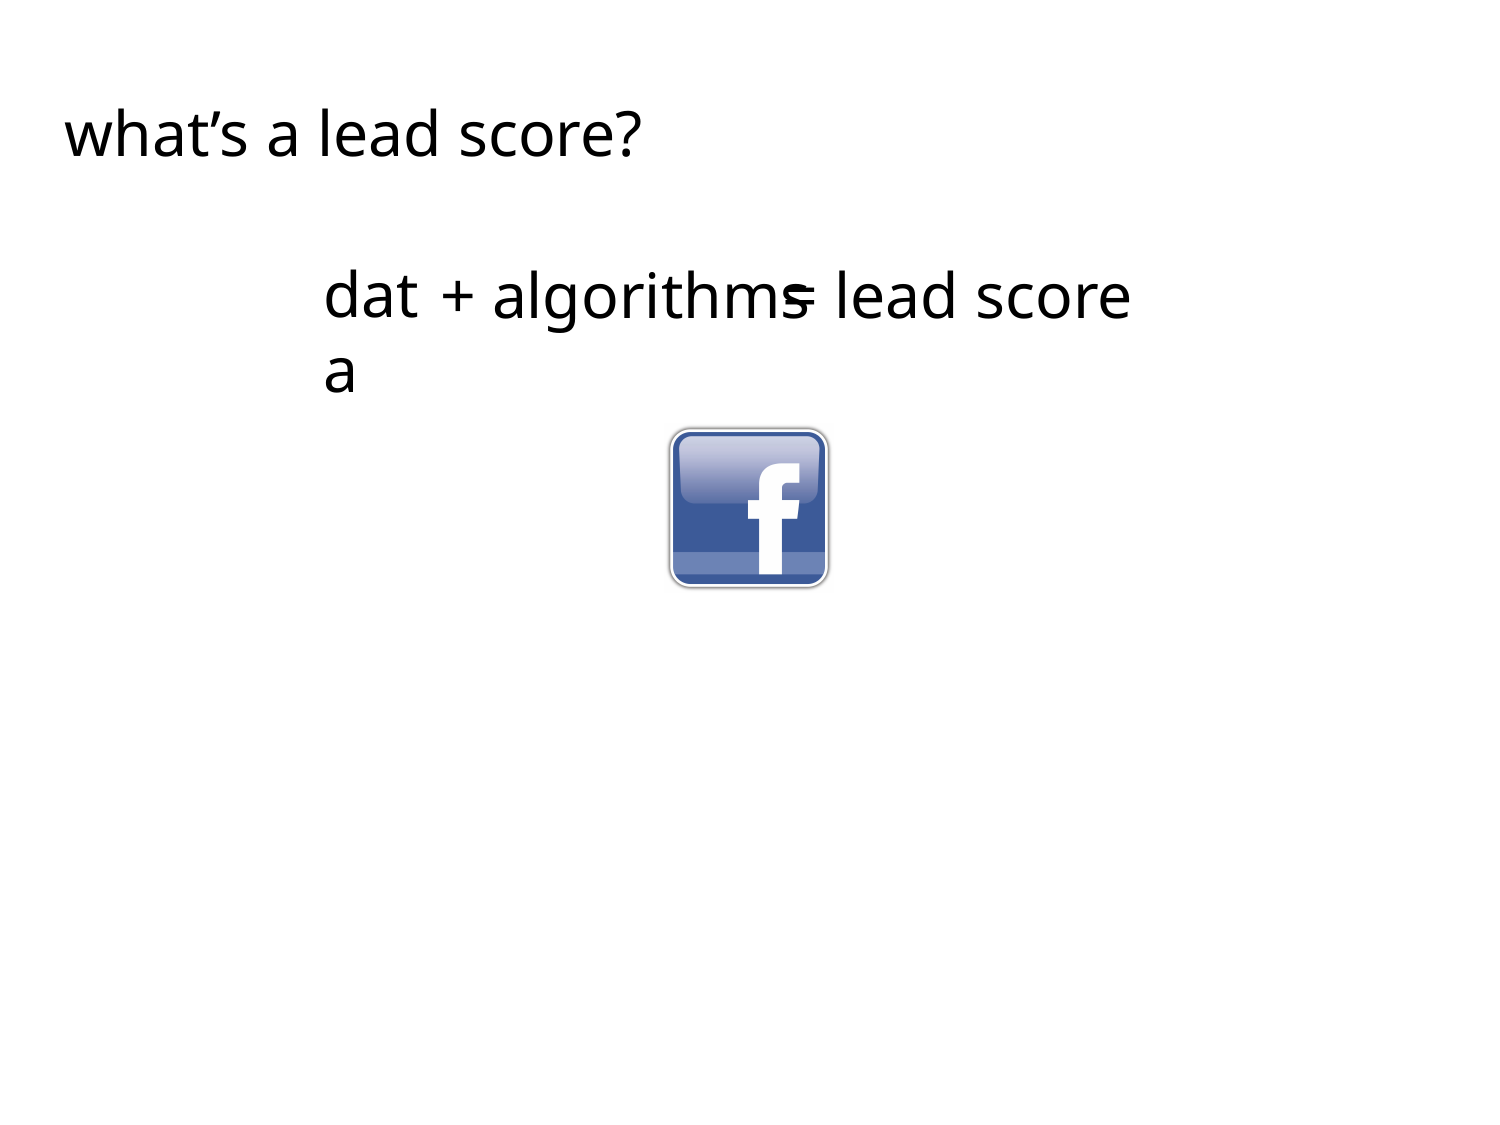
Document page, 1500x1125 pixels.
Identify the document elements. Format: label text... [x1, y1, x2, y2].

text_box data [308, 248, 463, 413]
text_box = lead score [767, 248, 1212, 338]
text_box what’s a lead score? [49, 86, 1136, 177]
text_box + algorithms [425, 248, 767, 338]
picture [664, 423, 835, 593]
